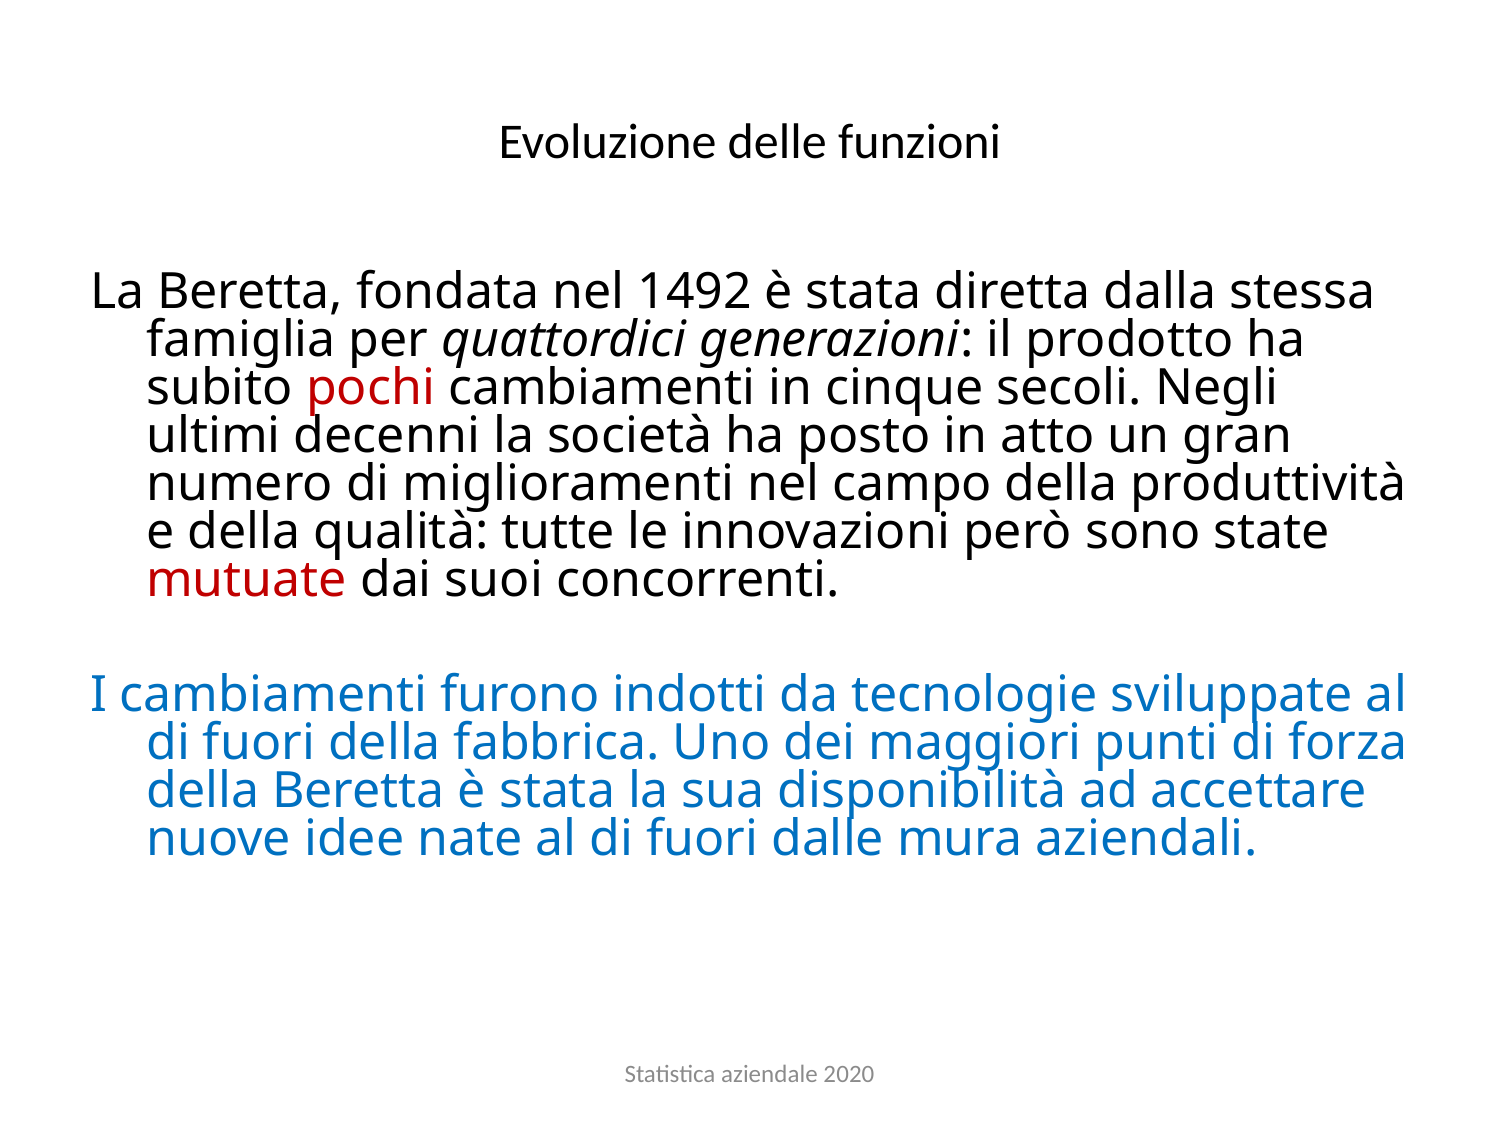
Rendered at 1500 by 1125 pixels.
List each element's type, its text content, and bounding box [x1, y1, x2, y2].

footer Statistica aziendale 2020 [512, 1042, 988, 1103]
title Evoluzione delle funzioni [75, 45, 1425, 233]
list La Beretta, fondata nel 1492 è stata diretta dalla stessa famiglia per quattordici generazioni: il prodotto ha subito pochi cambiamenti in cinque secoli. Negli ultimi decenni la società ha posto in atto un gran numero di miglioramenti nel campo della produttività e della qualità: tutte le innovazioni però sono state mutuate dai suoi concorrenti. I cambiamenti furono indotti da tecnologie sviluppate al di fuori della fabbrica. Uno dei maggiori punti di forza della Beretta è stata la sua disponibilità ad accettare nuove idee nate al di fuori dalle mura aziendali. [75, 262, 1425, 1005]
